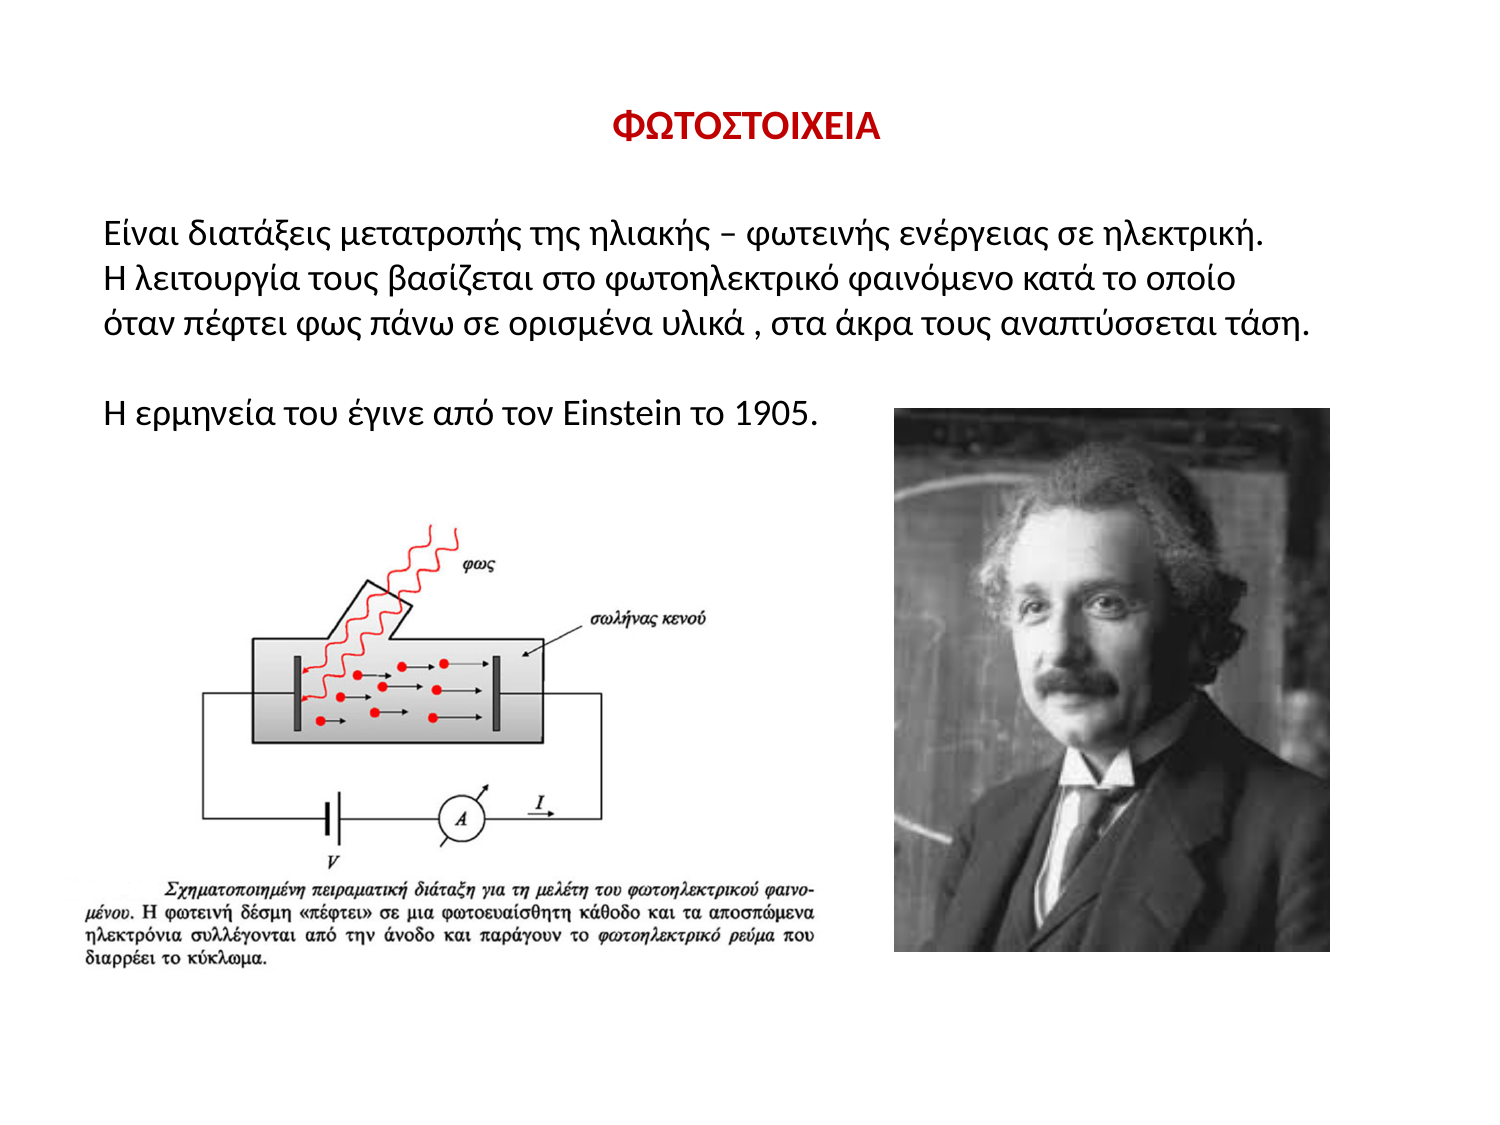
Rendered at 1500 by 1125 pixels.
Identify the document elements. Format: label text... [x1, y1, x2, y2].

picture [52, 491, 822, 993]
text_box ΦΩΤΟΣΤΟΙΧΕΙΑ [597, 90, 896, 155]
text_box Είναι διατάξεις μετατροπής της ηλιακής – φωτεινής ενέργειας σε ηλεκτρική. Η λειτουργία τους βασίζεται στο φωτοηλεκτρικό φαινόμενο κατά το οποίο όταν πέφτει φως πάνω σε ορισμένα υλικά , στα άκρα τους αναπτύσσεται τάση. Η ερμηνεία του έγινε από τον Einstein το 1905. [88, 200, 1330, 441]
picture [893, 408, 1330, 953]
